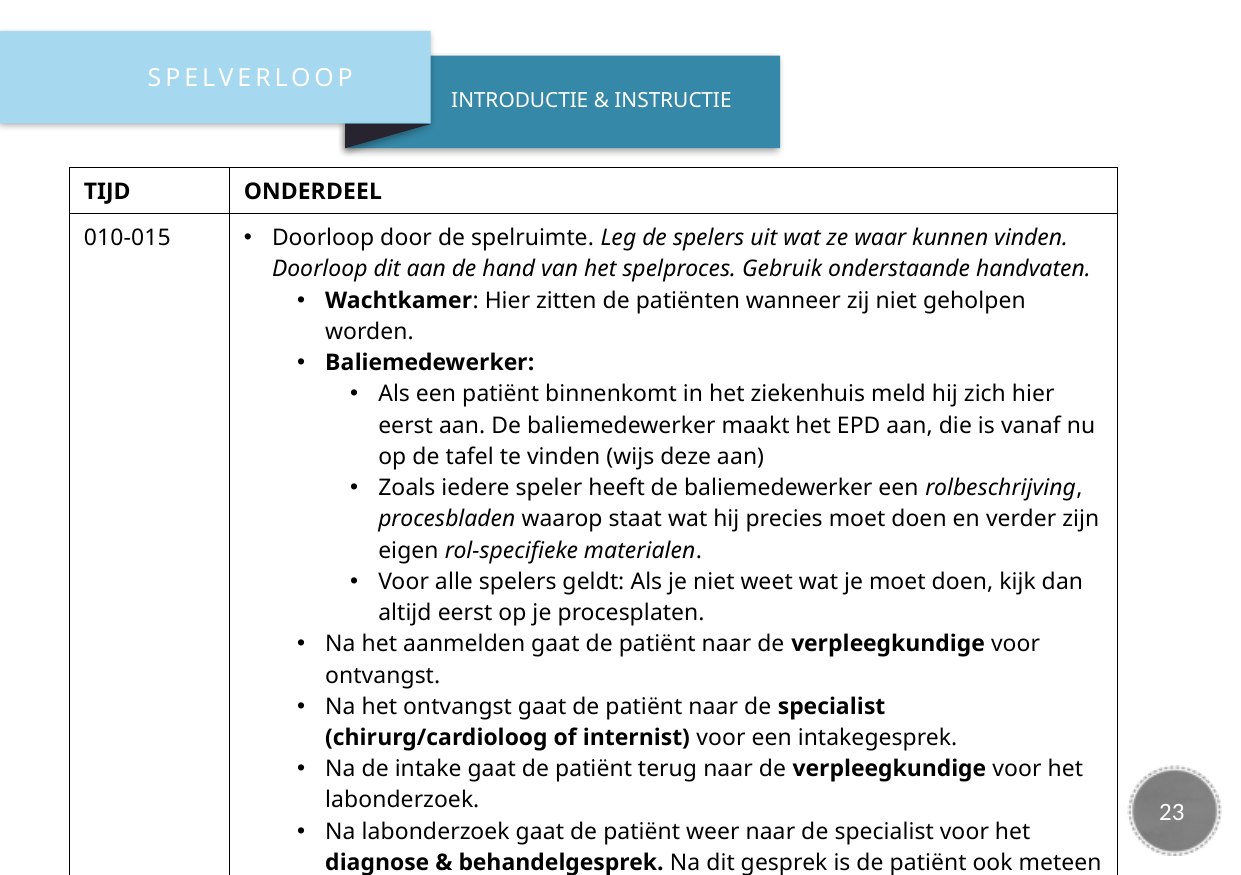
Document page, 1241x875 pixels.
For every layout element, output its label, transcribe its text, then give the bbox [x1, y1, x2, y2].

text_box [0, 30, 781, 149]
picture [1117, 754, 1233, 867]
table_cell 010-015 [70, 214, 229, 875]
table_header ONDERDEEL [230, 168, 1117, 213]
table_cell Doorloop door de spelruimte. Leg de spelers uit wat ze waar kunnen vinden. Doorloop dit aan de hand van het spelproces. Gebruik onderstaande handvaten. Wachtkamer: Hier zitten de patiënten wanneer zij niet geholpen worden. Baliemedewerker: Als een patiënt binnenkomt in het ziekenhuis meld hij zich hier eerst aan. De baliemedewerker maakt het EPD aan, die is vanaf nu op de tafel te vinden (wijs deze aan) Zoals iedere speler heeft de baliemedewerker een rolbeschrijving, procesbladen waarop staat wat hij precies moet doen en verder zijn eigen rol-specifieke materialen. Voor alle spelers geldt: Als je niet weet wat je moet doen, kijk dan altijd eerst op je procesplaten. Na het aanmelden gaat de patiënt naar de verpleegkundige voor ontvangst. Na het ontvangst gaat de patiënt naar de specialist (chirurg/cardioloog of internist) voor een intakegesprek. Na de intake gaat de patiënt terug naar de verpleegkundige voor het labonderzoek. Na labonderzoek gaat de patiënt weer naar de specialist voor het diagnose & behandelgesprek. Na dit gesprek is de patiënt ook meteen behandeld. [230, 214, 1117, 875]
table_header TIJD [70, 168, 229, 213]
